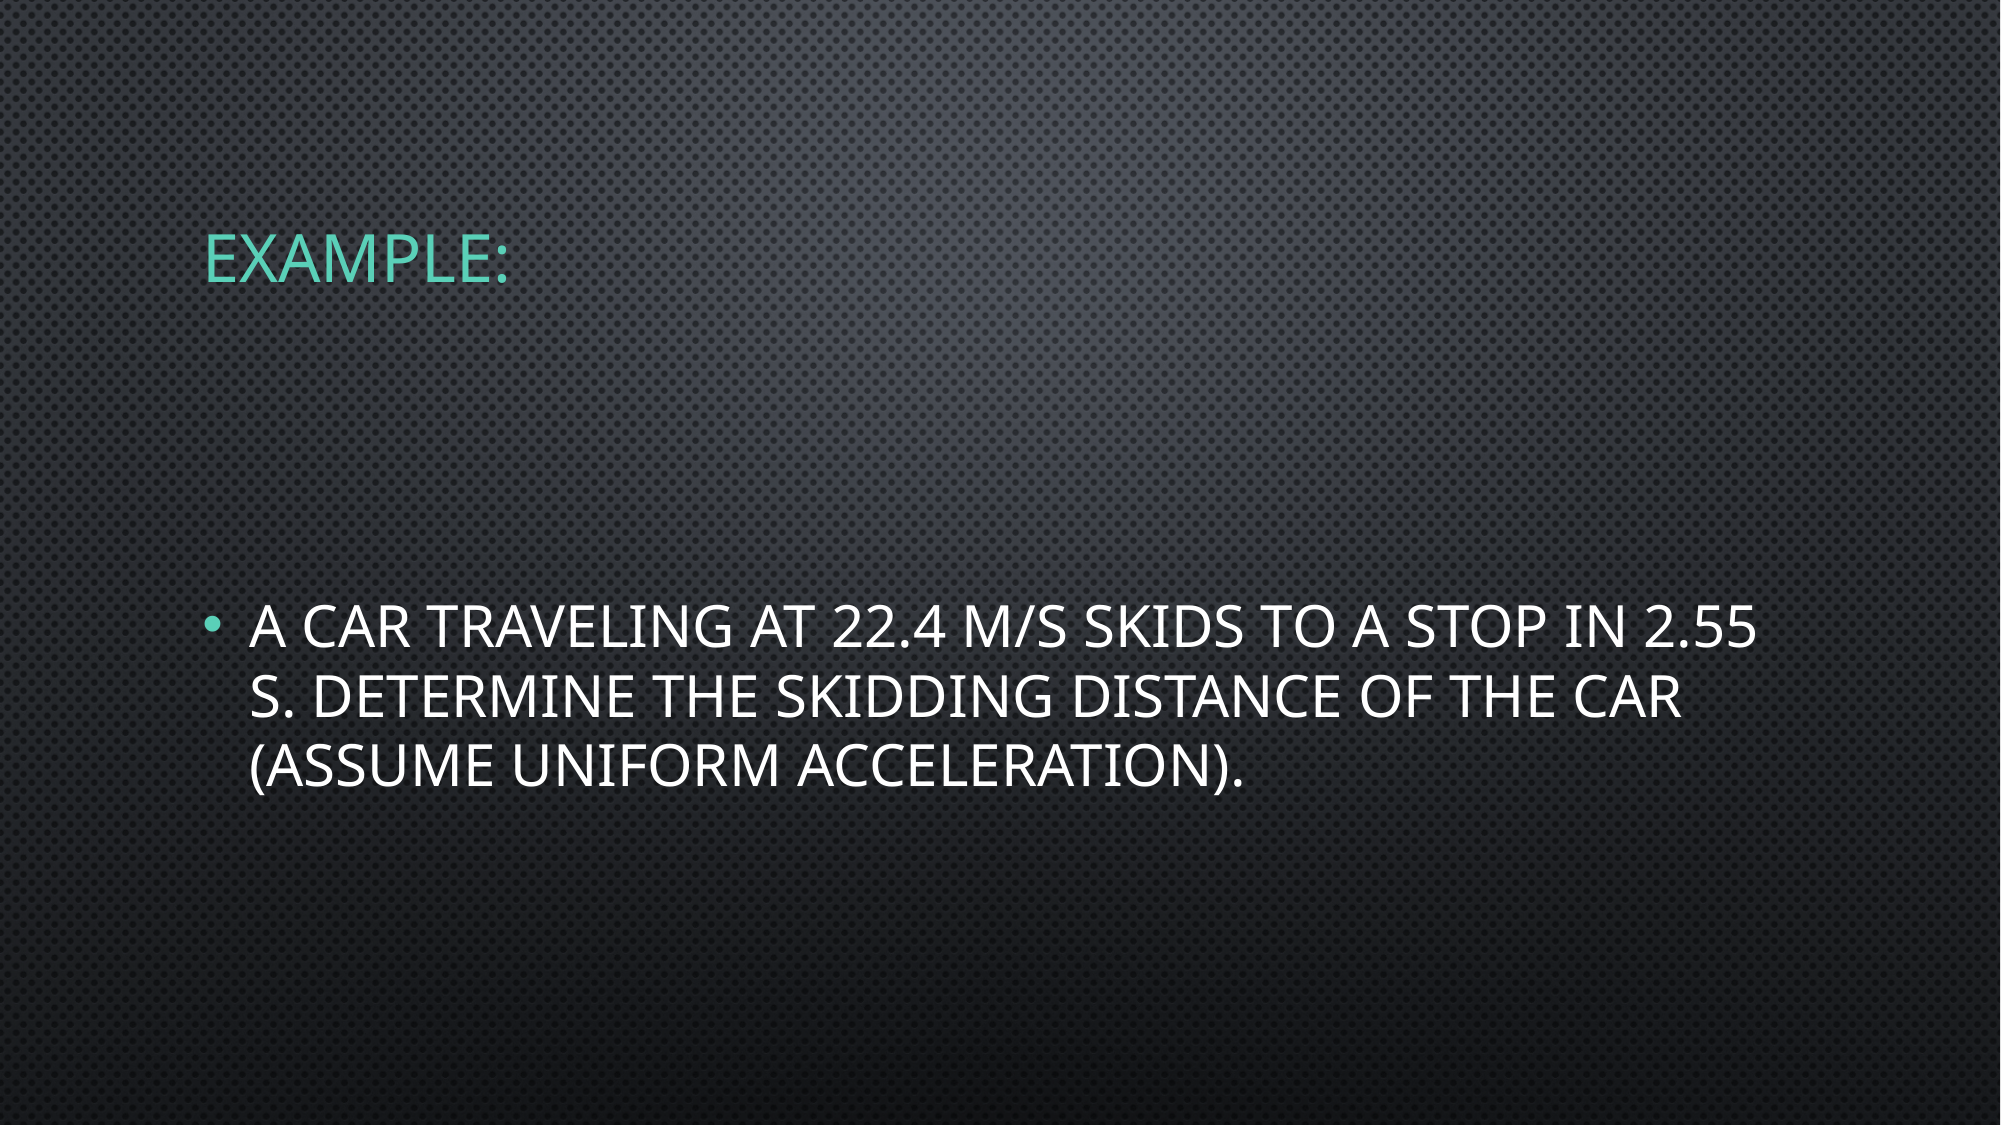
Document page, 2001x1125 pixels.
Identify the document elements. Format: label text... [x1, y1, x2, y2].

title Example: [187, 99, 1813, 413]
list A car traveling at 22.4 m/s skids to a stop in 2.55 s. Determine the skidding distance of the car (assume uniform acceleration). [187, 437, 1813, 950]
